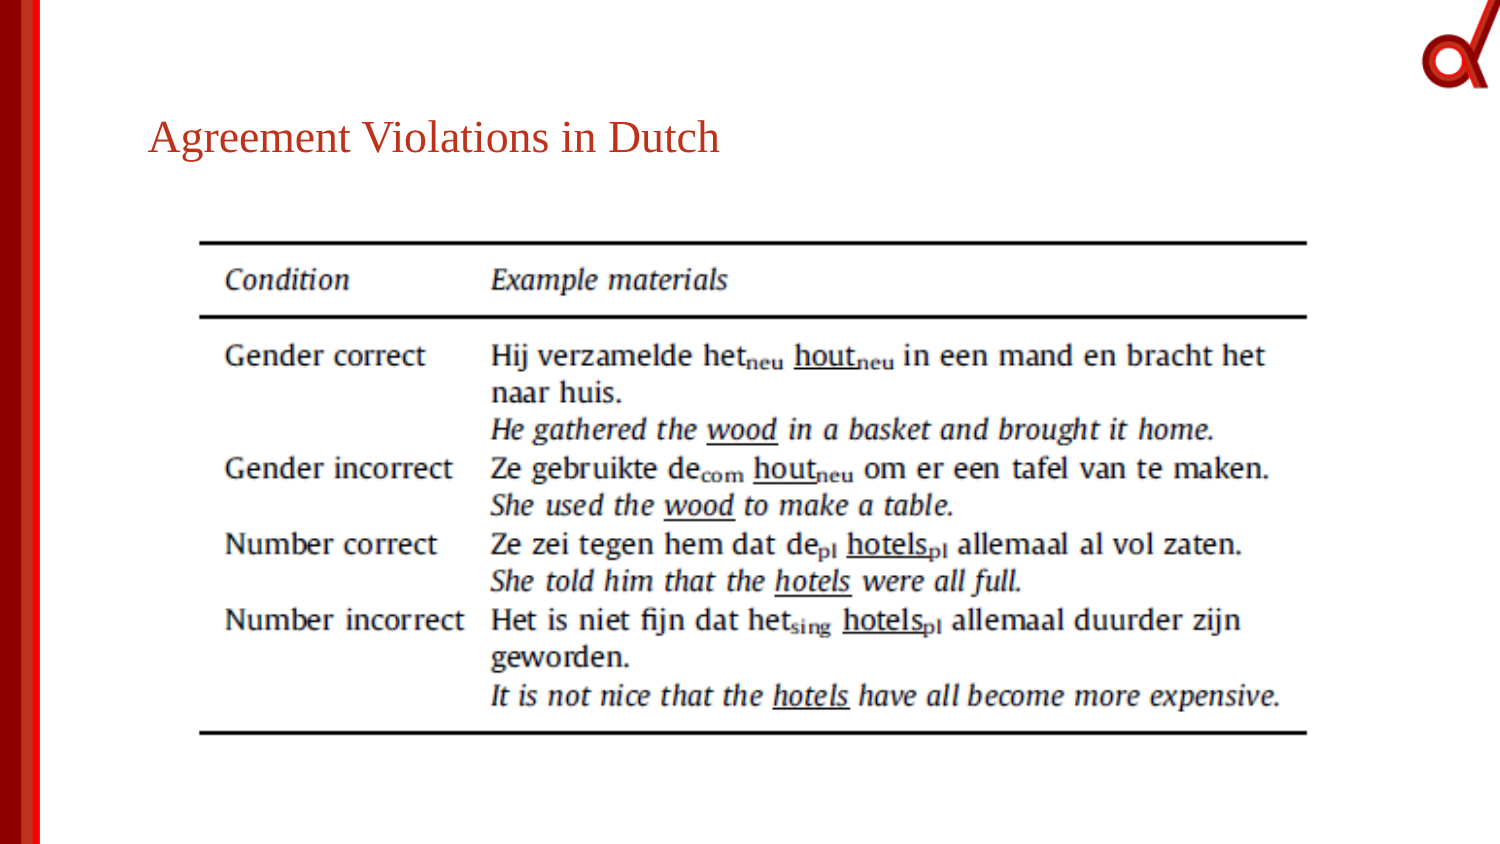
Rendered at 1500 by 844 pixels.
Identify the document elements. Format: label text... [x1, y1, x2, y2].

picture [192, 230, 1319, 747]
list Agreement Violations in Dutch [147, 106, 1388, 162]
